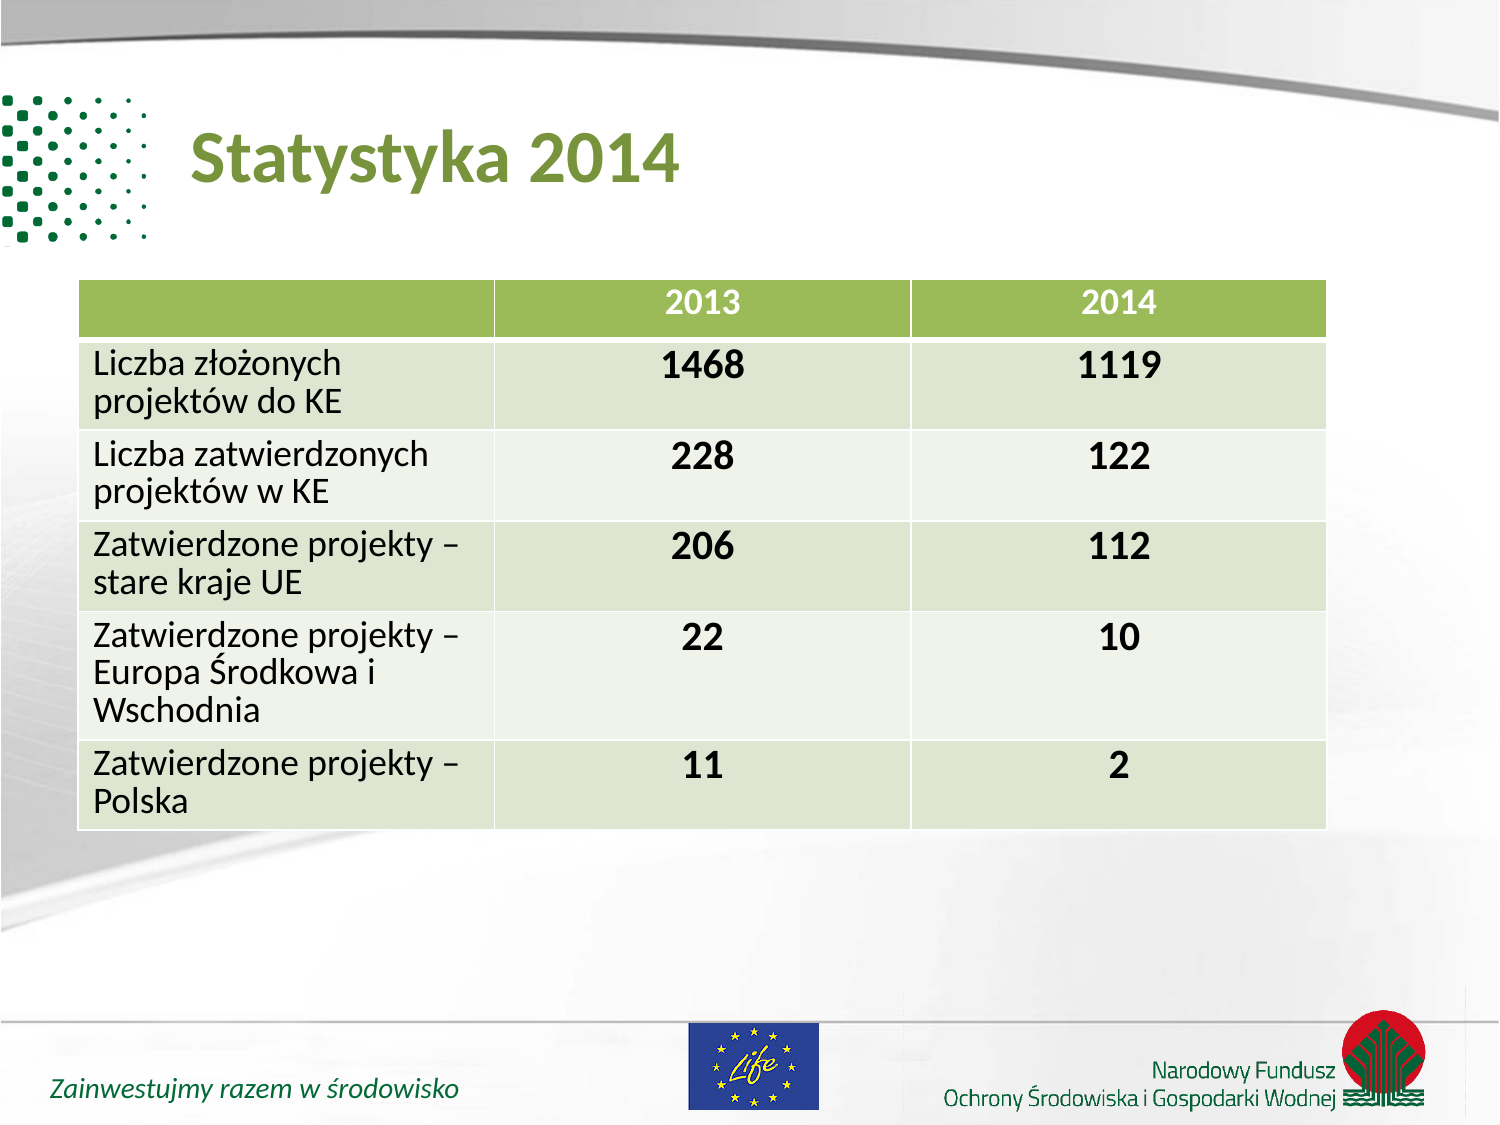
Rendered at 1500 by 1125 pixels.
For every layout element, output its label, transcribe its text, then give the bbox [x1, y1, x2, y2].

table_header 2013 [495, 280, 910, 337]
table_cell 122 [912, 431, 1326, 520]
table_cell Zatwierdzone projekty – stare kraje UE [79, 522, 494, 611]
table_cell Liczba złożonych projektów do KE [79, 343, 494, 429]
picture [0, 0, 1499, 1125]
table_cell Zatwierdzone projekty – Polska [79, 741, 494, 829]
title Statystyka 2014 [175, 58, 1425, 247]
table_cell 112 [912, 522, 1326, 611]
table_cell 10 [912, 612, 1326, 739]
table_cell 2 [912, 741, 1326, 829]
table_cell 22 [495, 612, 910, 739]
table_cell Zatwierdzone projekty – Europa Środkowa i Wschodnia [79, 612, 494, 739]
table_header [79, 280, 494, 337]
table_header 2014 [912, 280, 1326, 337]
table_cell 11 [495, 741, 910, 829]
table_cell Liczba zatwierdzonych projektów w KE [79, 431, 494, 520]
table_cell 1468 [495, 343, 910, 429]
table_cell 1119 [912, 343, 1326, 429]
table_cell 228 [495, 431, 910, 520]
table_cell 206 [495, 522, 910, 611]
